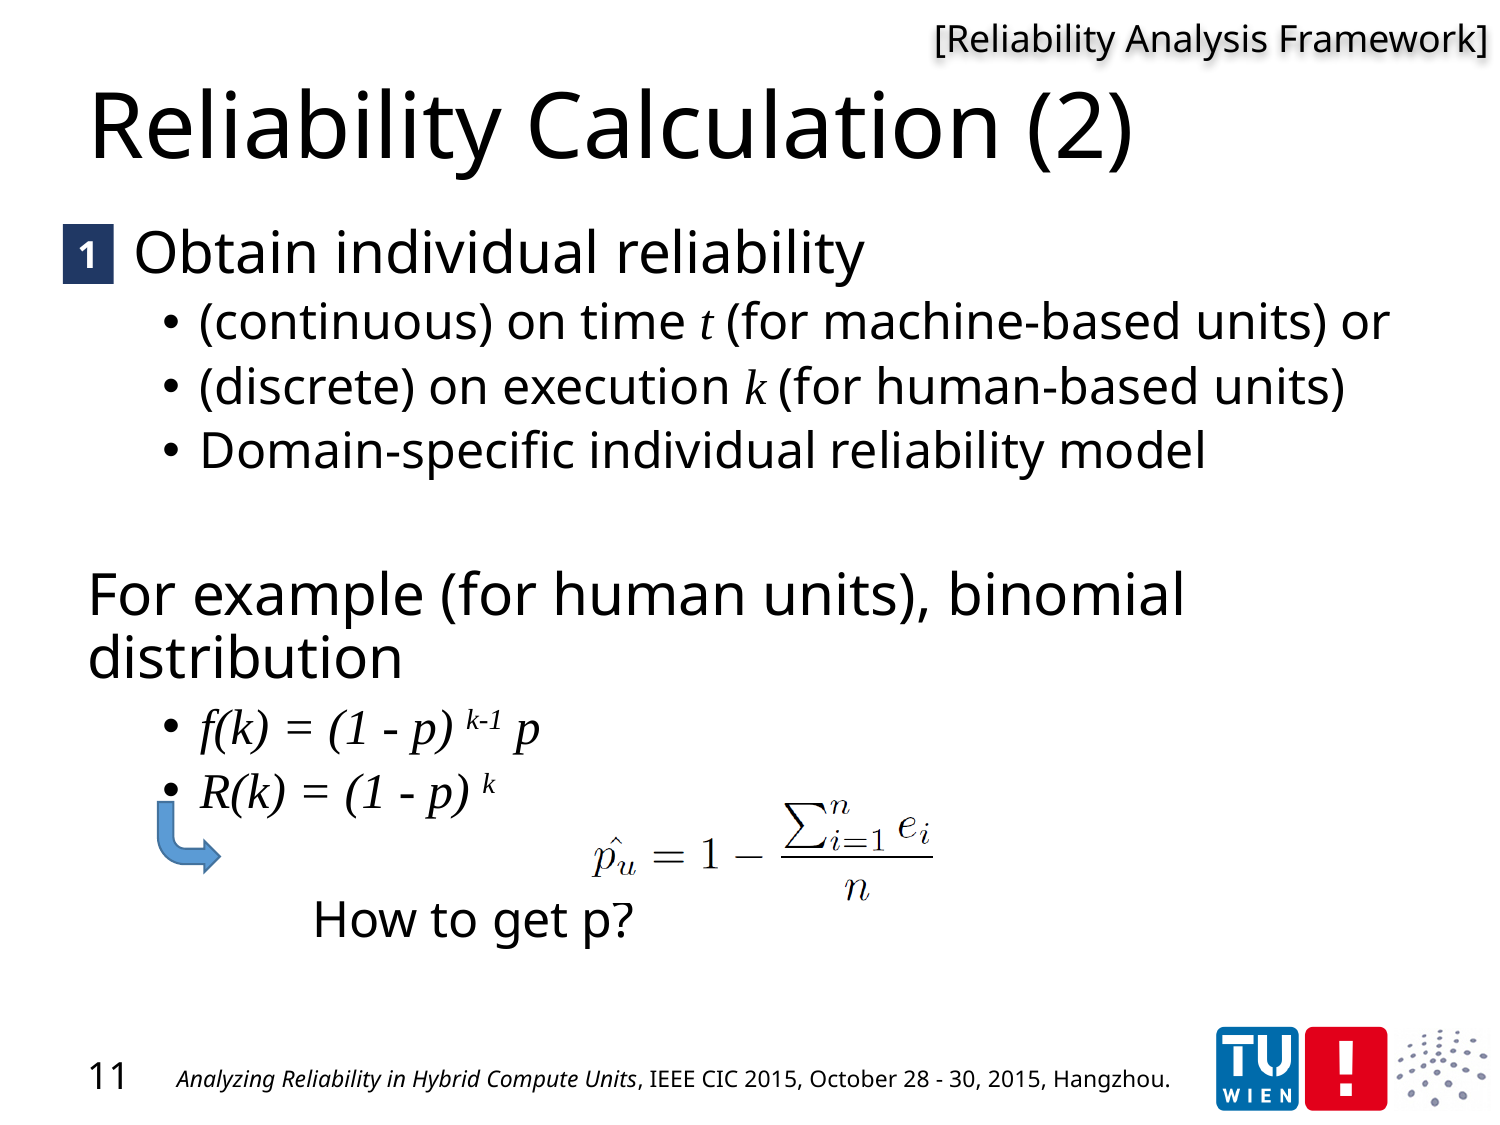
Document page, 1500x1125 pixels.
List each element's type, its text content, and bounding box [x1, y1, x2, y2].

text_box [Reliability Analysis Framework] [918, 7, 1500, 68]
text_box [156, 800, 222, 875]
footer Analyzing Reliability in Hybrid Compute Units, IEEE CIC 2015, October 28 - 30, 2015, Hangzhou. [162, 1057, 1202, 1104]
text_box 1 [62, 224, 114, 284]
slide_number 11 [72, 1045, 154, 1106]
list Obtain individual reliability (continuous) on time t (for machine-based units) or (discrete) on execution k (for human-based units) Domain-specific individual reliability model For example (for human units), binomial distribution f(k) = (1 - p) k-1 p R(k) = (1 - p) k How to get p? [72, 216, 1437, 1014]
picture [585, 793, 937, 903]
picture [1394, 1028, 1491, 1111]
picture [1211, 1022, 1390, 1117]
title Reliability Calculation (2) [72, 59, 1437, 199]
